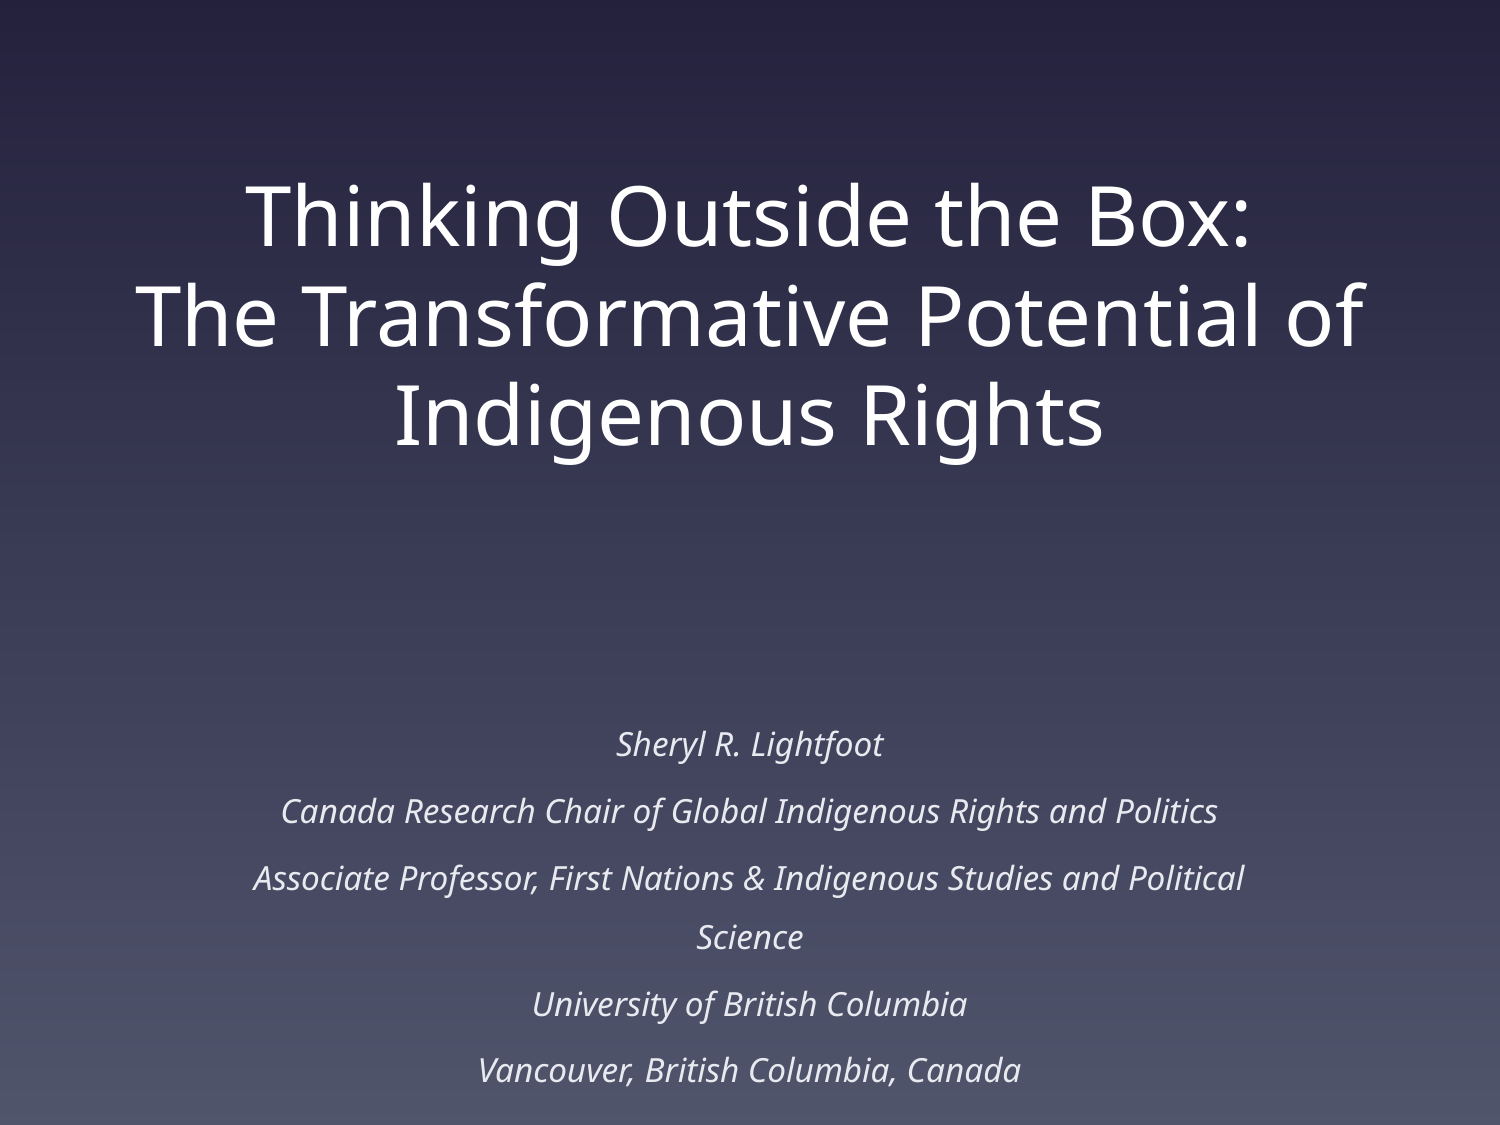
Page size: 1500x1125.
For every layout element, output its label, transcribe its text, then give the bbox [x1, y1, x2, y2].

title Thinking Outside the Box: The Transformative Potential of Indigenous Rights [112, 122, 1388, 471]
subtitle Sheryl R. Lightfoot Canada Research Chair of Global Indigenous Rights and Politics Associate Professor, First Nations & Indigenous Studies and Political Science University of British Columbia Vancouver, British Columbia, Canada [225, 696, 1275, 984]
